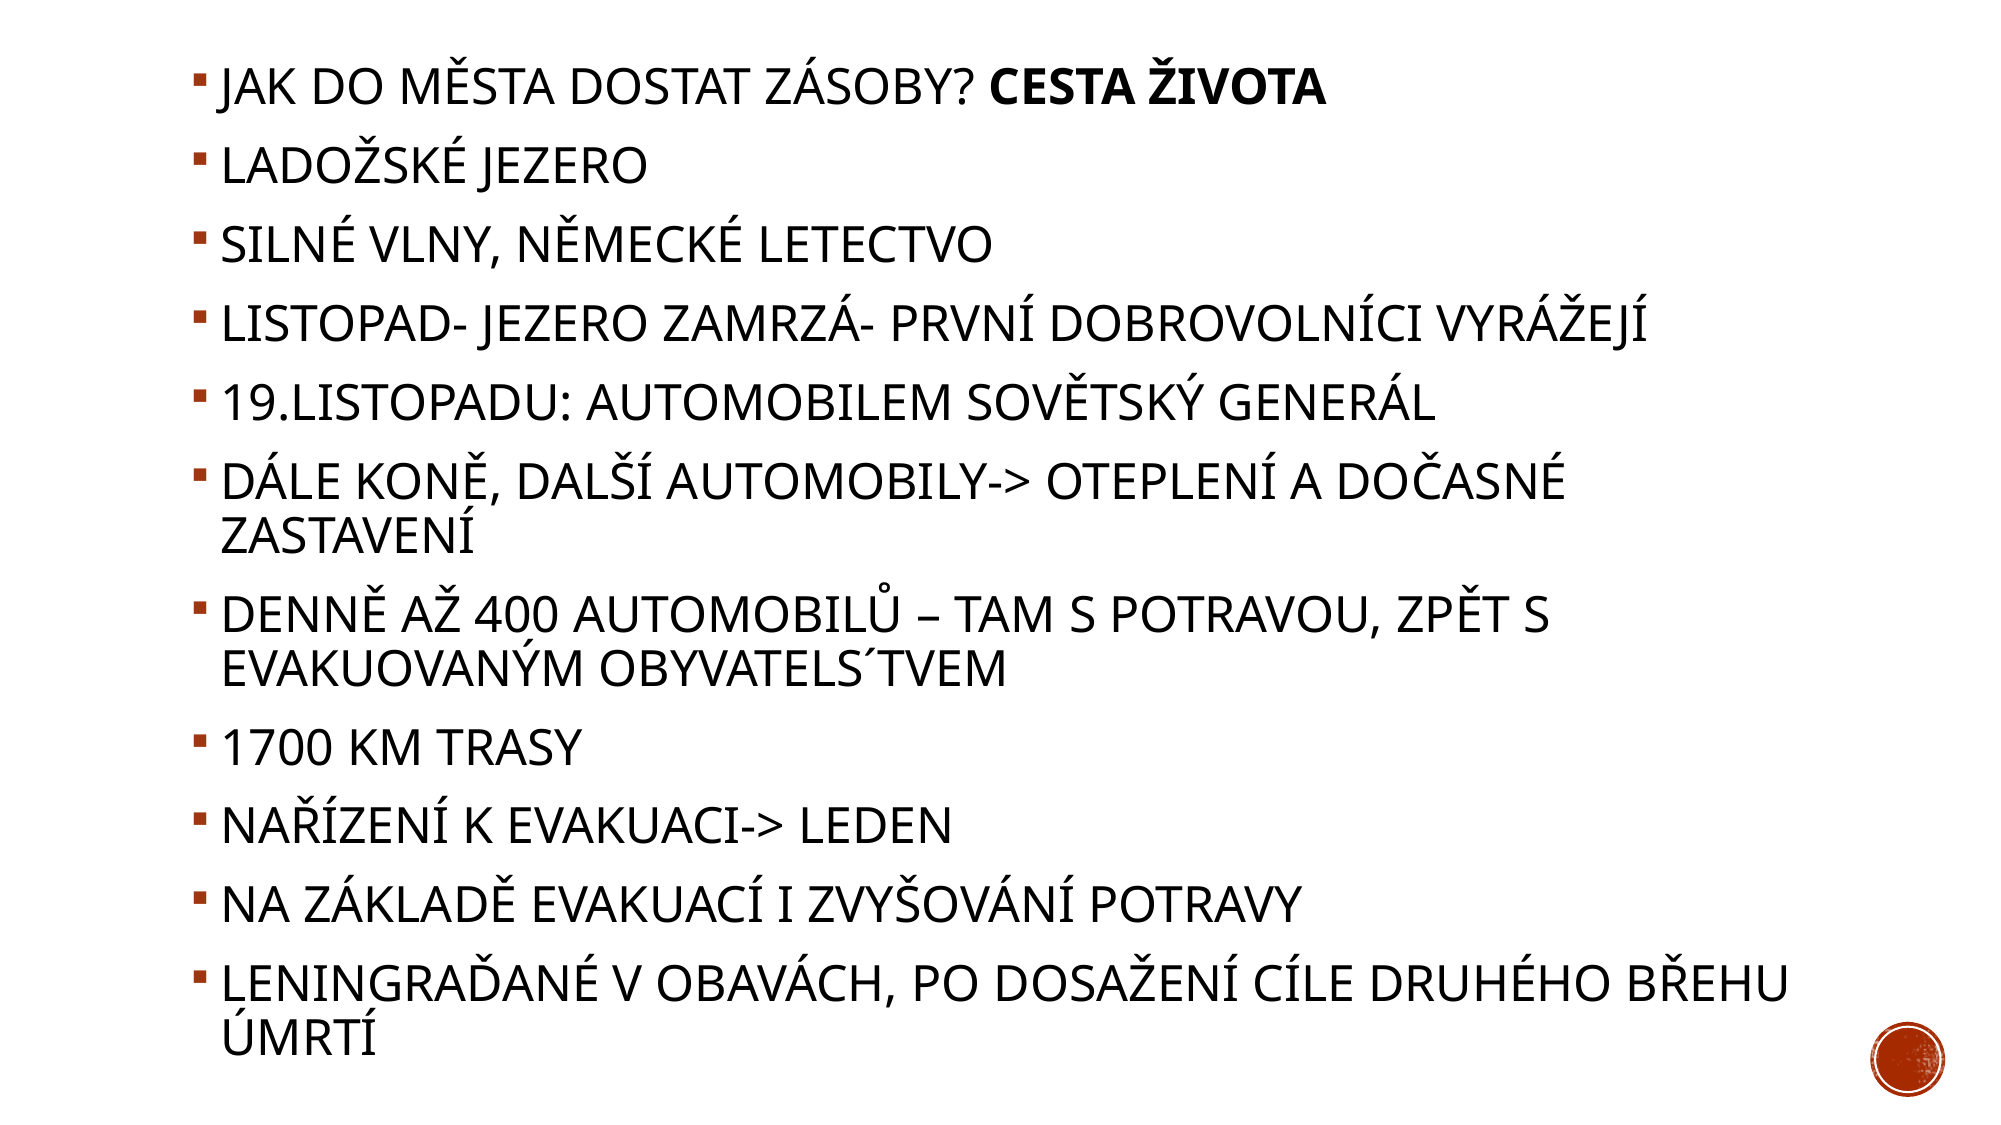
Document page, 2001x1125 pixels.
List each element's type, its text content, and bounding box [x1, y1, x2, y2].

list JAK DO MĚSTA DOSTAT ZÁSOBY? CESTA ŽIVOTA LADOŽSKÉ JEZERO SILNÉ VLNY, NĚMECKÉ LETECTVO LISTOPAD- JEZERO ZAMRZÁ- PRVNÍ DOBROVOLNÍCI VYRÁŽEJÍ 19.LISTOPADU: AUTOMOBILEM SOVĚTSKÝ GENERÁL DÁLE KONĚ, DALŠÍ AUTOMOBILY-> OTEPLENÍ A DOČASNÉ ZASTAVENÍ DENNĚ AŽ 400 AUTOMOBILŮ – TAM S POTRAVOU, ZPĚT S EVAKUOVANÝM OBYVATELS´TVEM 1700 KM TRASY NAŘÍZENÍ K EVAKUACI-> LEDEN NA ZÁKLADĚ EVAKUACÍ I ZVYŠOVÁNÍ POTRAVY LENINGRAĎANÉ V OBAVÁCH, PO DOSAŽENÍ CÍLE DRUHÉHO BŘEHU ÚMRTÍ [175, 53, 1826, 1125]
